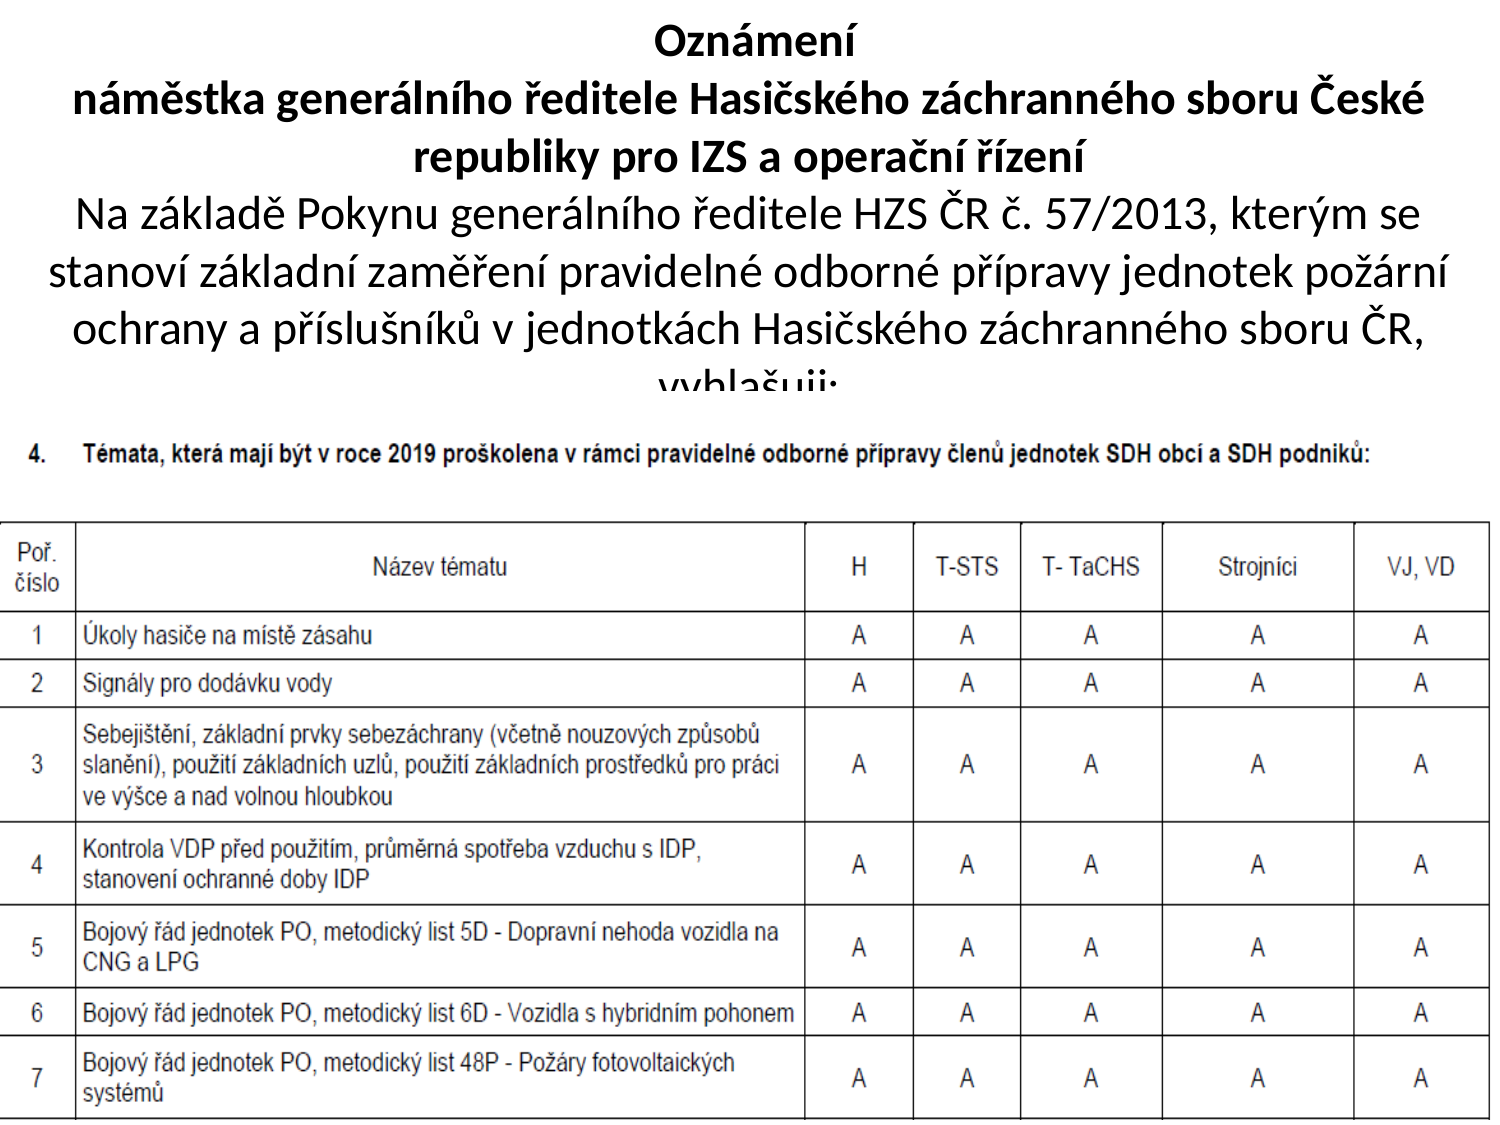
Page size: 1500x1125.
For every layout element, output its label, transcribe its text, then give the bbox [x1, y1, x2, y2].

title Oznámení náměstka generálního ředitele Hasičského záchranného sboru České republiky pro IZS a operační řízení Na základě Pokynu generálního ředitele HZS ČR č. 57/2013, kterým se stanoví základní zaměření pravidelné odborné přípravy jednotek požární ochrany a příslušníků v jednotkách Hasičského záchranného sboru ČR, vyhlašuji: [0, 0, 1500, 393]
picture [0, 391, 1498, 1120]
